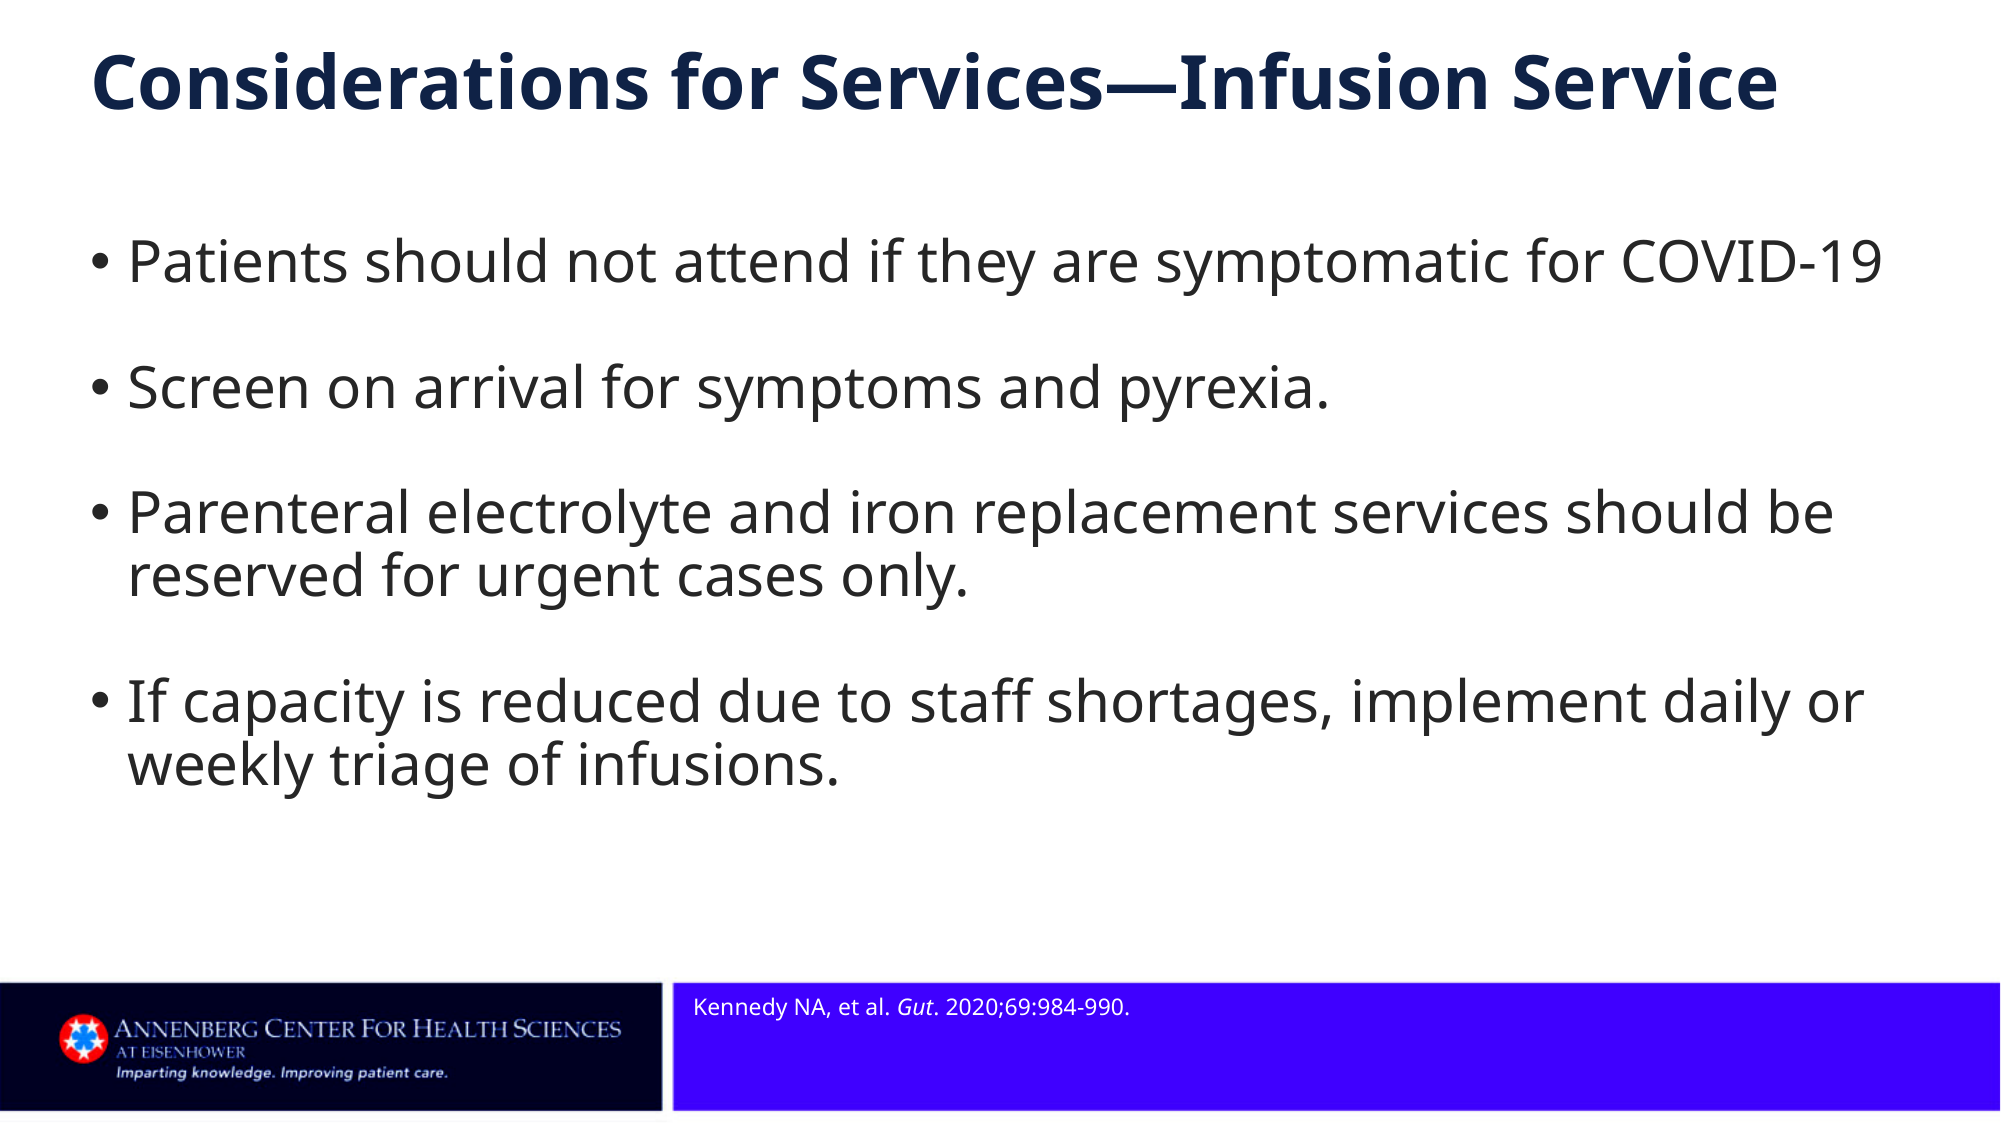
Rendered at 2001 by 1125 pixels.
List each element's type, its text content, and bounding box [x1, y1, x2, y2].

picture [0, 0, 2001, 1125]
list Patients should not attend if they are symptomatic for COVID-19 Screen on arrival for symptoms and pyrexia. Parenteral electrolyte and iron replacement services should be reserved for urgent cases only. If capacity is reduced due to staff shortages, implement daily or weekly triage of infusions. [75, 224, 1950, 972]
title Considerations for Services—Infusion Service [75, 37, 1950, 224]
list Kennedy NA, et al. Gut. 2020;69:984‐990. [678, 988, 1955, 1105]
